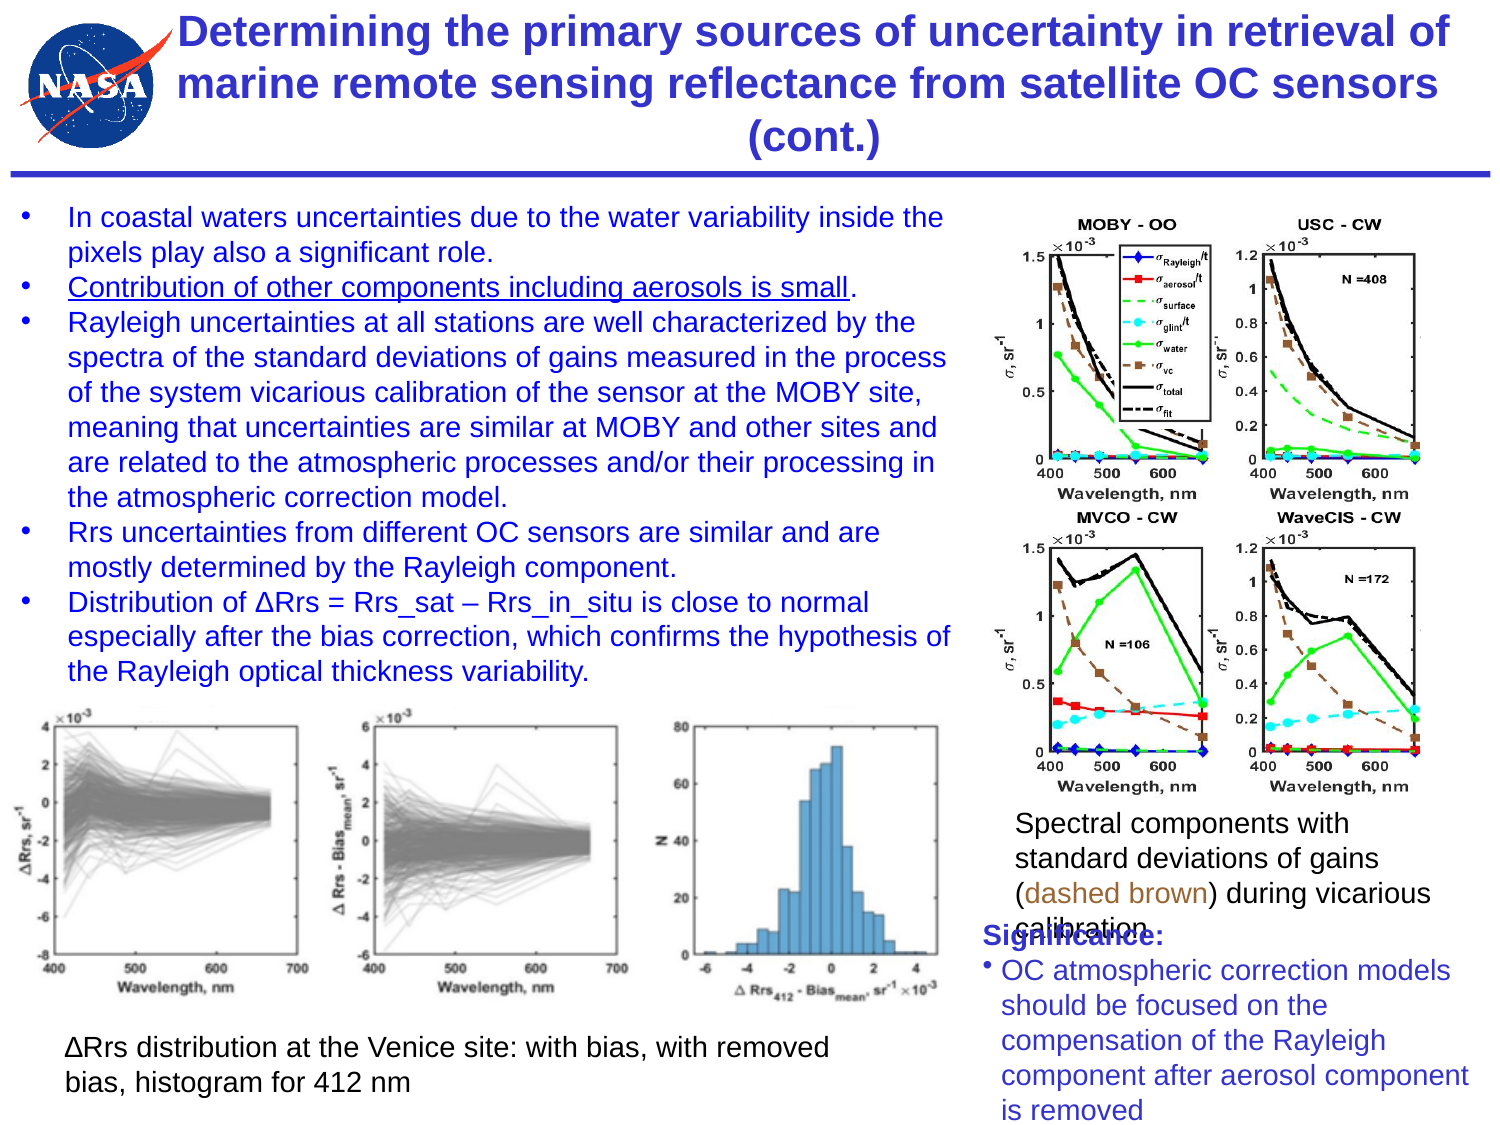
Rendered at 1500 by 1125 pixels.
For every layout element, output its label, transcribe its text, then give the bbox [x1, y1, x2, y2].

text_box Spectral components with standard deviations of gains (dashed brown) during vicarious calibration [999, 796, 1487, 908]
text_box ∆Rrs distribution at the Venice site: with bias, with removed bias, histogram for 412 nm [50, 1021, 900, 1106]
title Determining the primary sources of uncertainty in retrieval of marine remote sensing reflectance from satellite OC sensors (cont.) [139, 51, 1490, 156]
picture [5, 700, 951, 1014]
picture [0, 6, 255, 165]
text_box Significance: OC atmospheric correction models should be focused on the compensation of the Rayleigh component after aerosol component is removed [967, 908, 1500, 1125]
text_box In coastal waters uncertainties due to the water variability inside the pixels play also a significant role. Contribution of other components including aerosols is small. Rayleigh uncertainties at all stations are well characterized by the spectra of the standard deviations of gains measured in the process of the system vicarious calibration of the sensor at the MOBY site, meaning that uncertainties are similar at MOBY and other sites and are related to the atmospheric processes and/or their processing in the atmospheric correction model. Rrs uncertainties from different OC sensors are similar and are mostly determined by the Rayleigh component. Distribution of ΔRrs = Rrs_sat – Rrs_in_situ is close to normal especially after the bias correction, which confirms the hypothesis of the Rayleigh optical thickness variability. [6, 155, 968, 696]
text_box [974, 187, 1421, 805]
